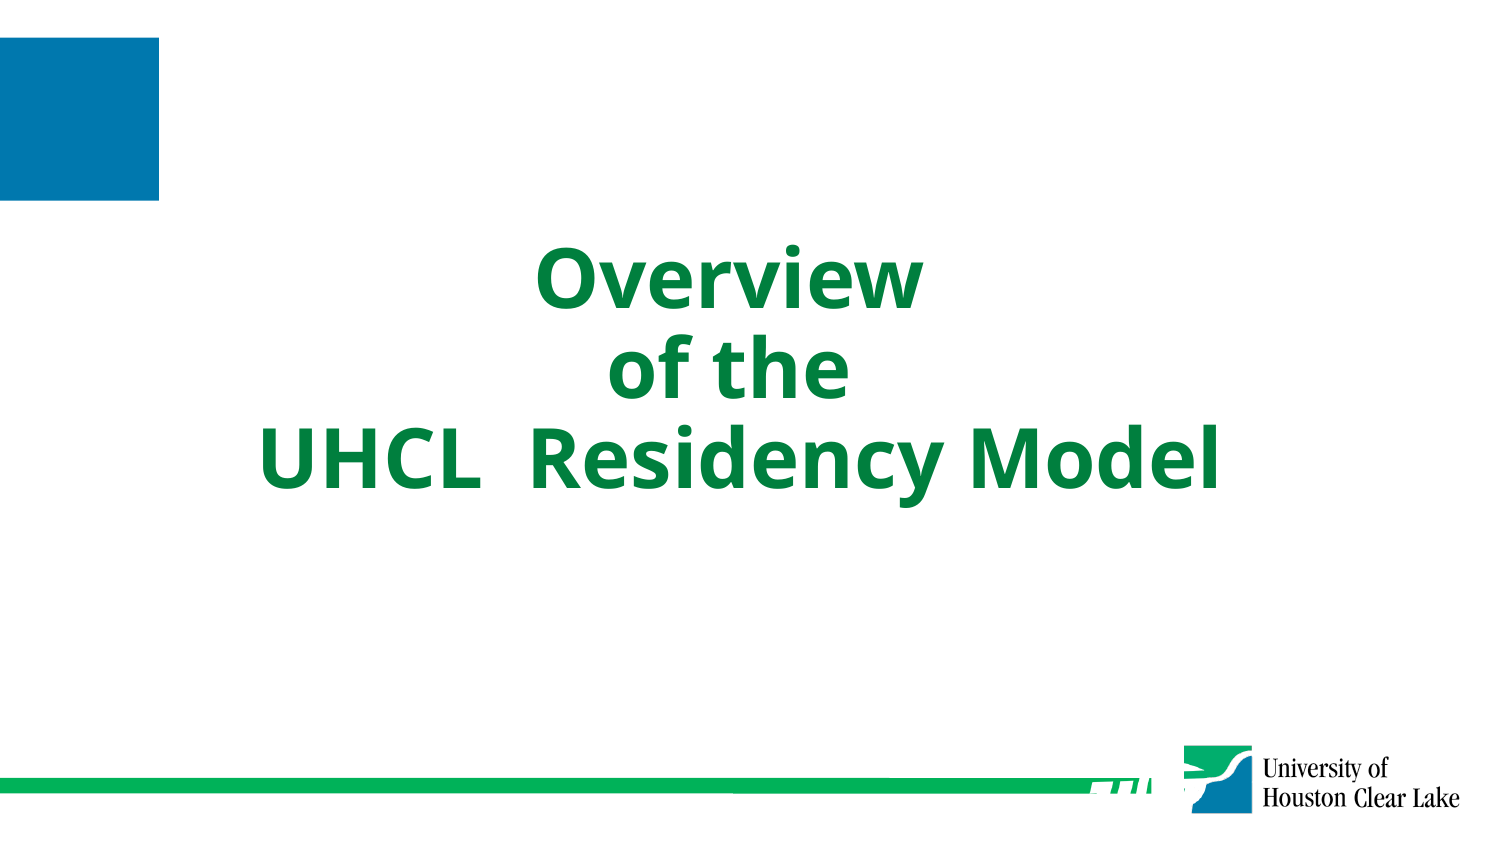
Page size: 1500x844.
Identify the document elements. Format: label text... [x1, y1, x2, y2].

title Overview of the UHCL Residency Model [137, 231, 1344, 646]
picture [1089, 732, 1465, 844]
